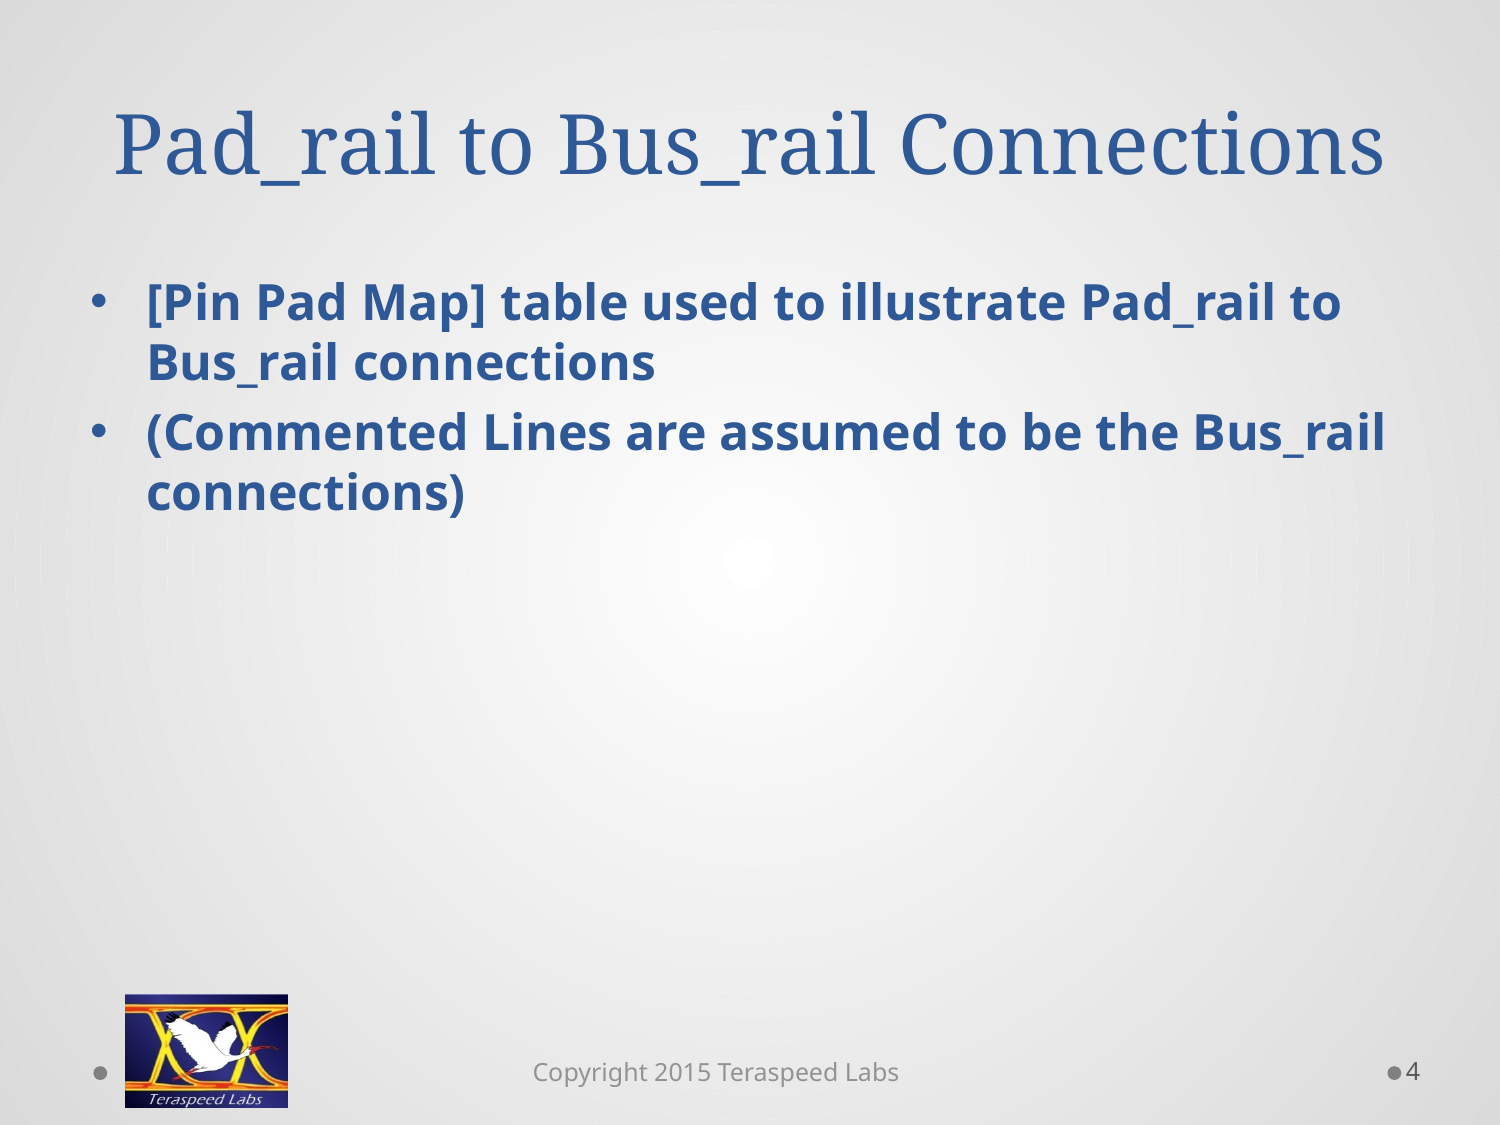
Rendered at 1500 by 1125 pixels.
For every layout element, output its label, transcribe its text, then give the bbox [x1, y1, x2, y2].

list [Pin Pad Map] table used to illustrate Pad_rail to Bus_rail connections (Commented Lines are assumed to be the Bus_rail connections) [75, 262, 1425, 1005]
footer Copyright 2015 Teraspeed Labs [525, 1043, 993, 1103]
title Pad_rail to Bus_rail Connections [75, 0, 1425, 262]
picture [125, 1005, 288, 1108]
slide_number 4 [1401, 1042, 1494, 1103]
